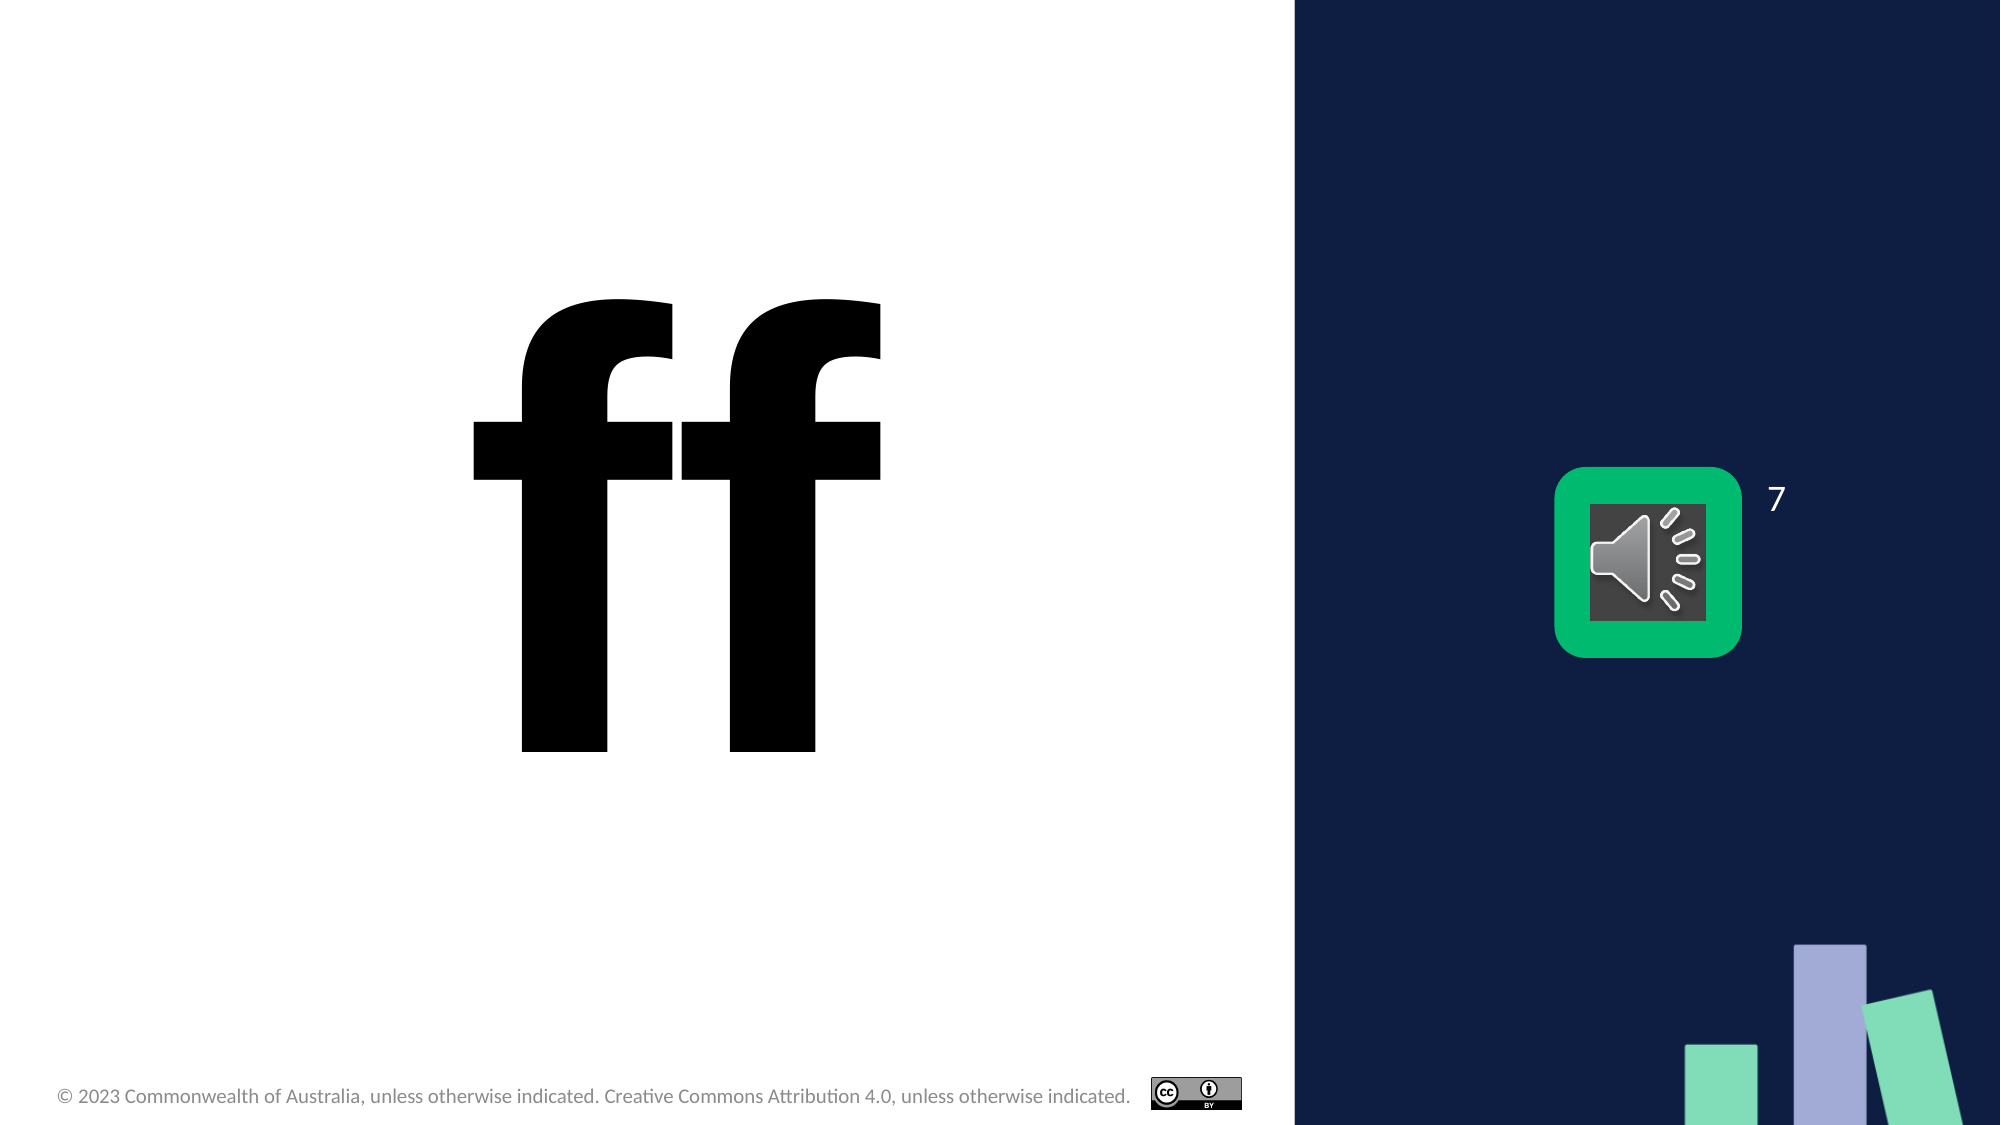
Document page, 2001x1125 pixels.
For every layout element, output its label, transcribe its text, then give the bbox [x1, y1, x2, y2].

text_box 7 [1752, 466, 1801, 527]
picture [1, 0, 2000, 1125]
text_box ff [48, 205, 1295, 920]
text_box [1553, 465, 1743, 659]
